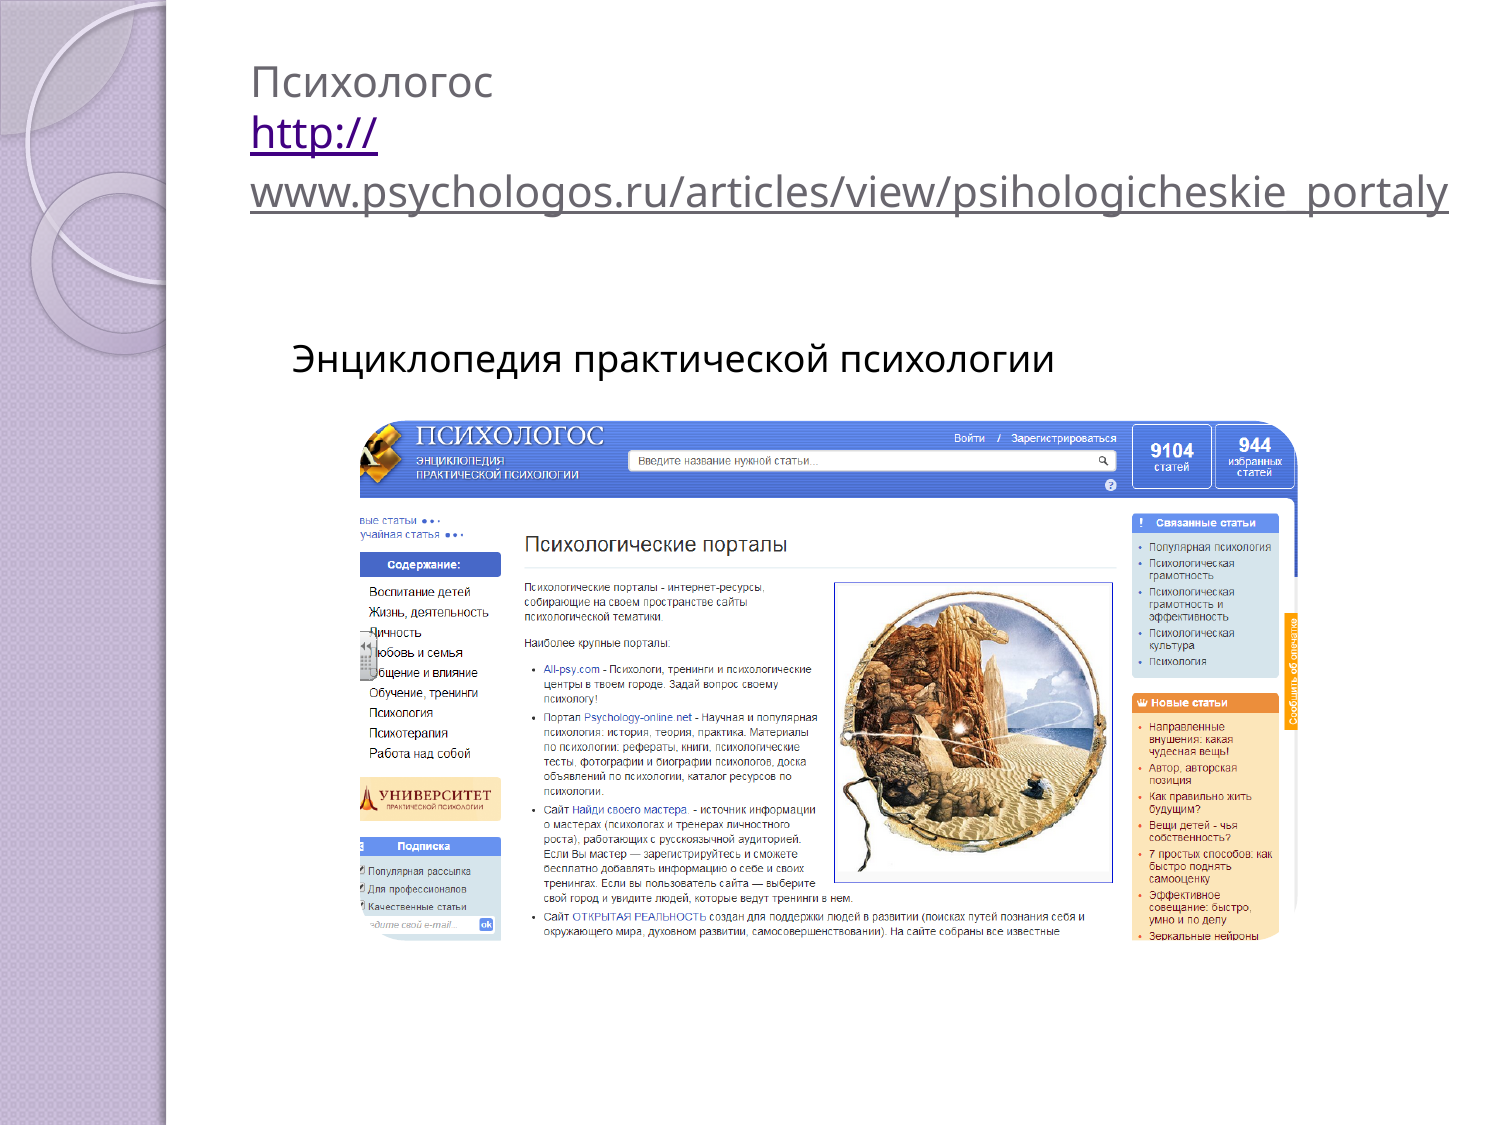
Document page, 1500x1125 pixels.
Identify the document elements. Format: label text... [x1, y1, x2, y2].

picture [359, 420, 1298, 941]
title Психологос http://www.psychologos.ru/articles/view/psihologicheskie_portaly [235, 45, 1466, 233]
text_box Энциклопедия практической психологии [277, 327, 1500, 387]
